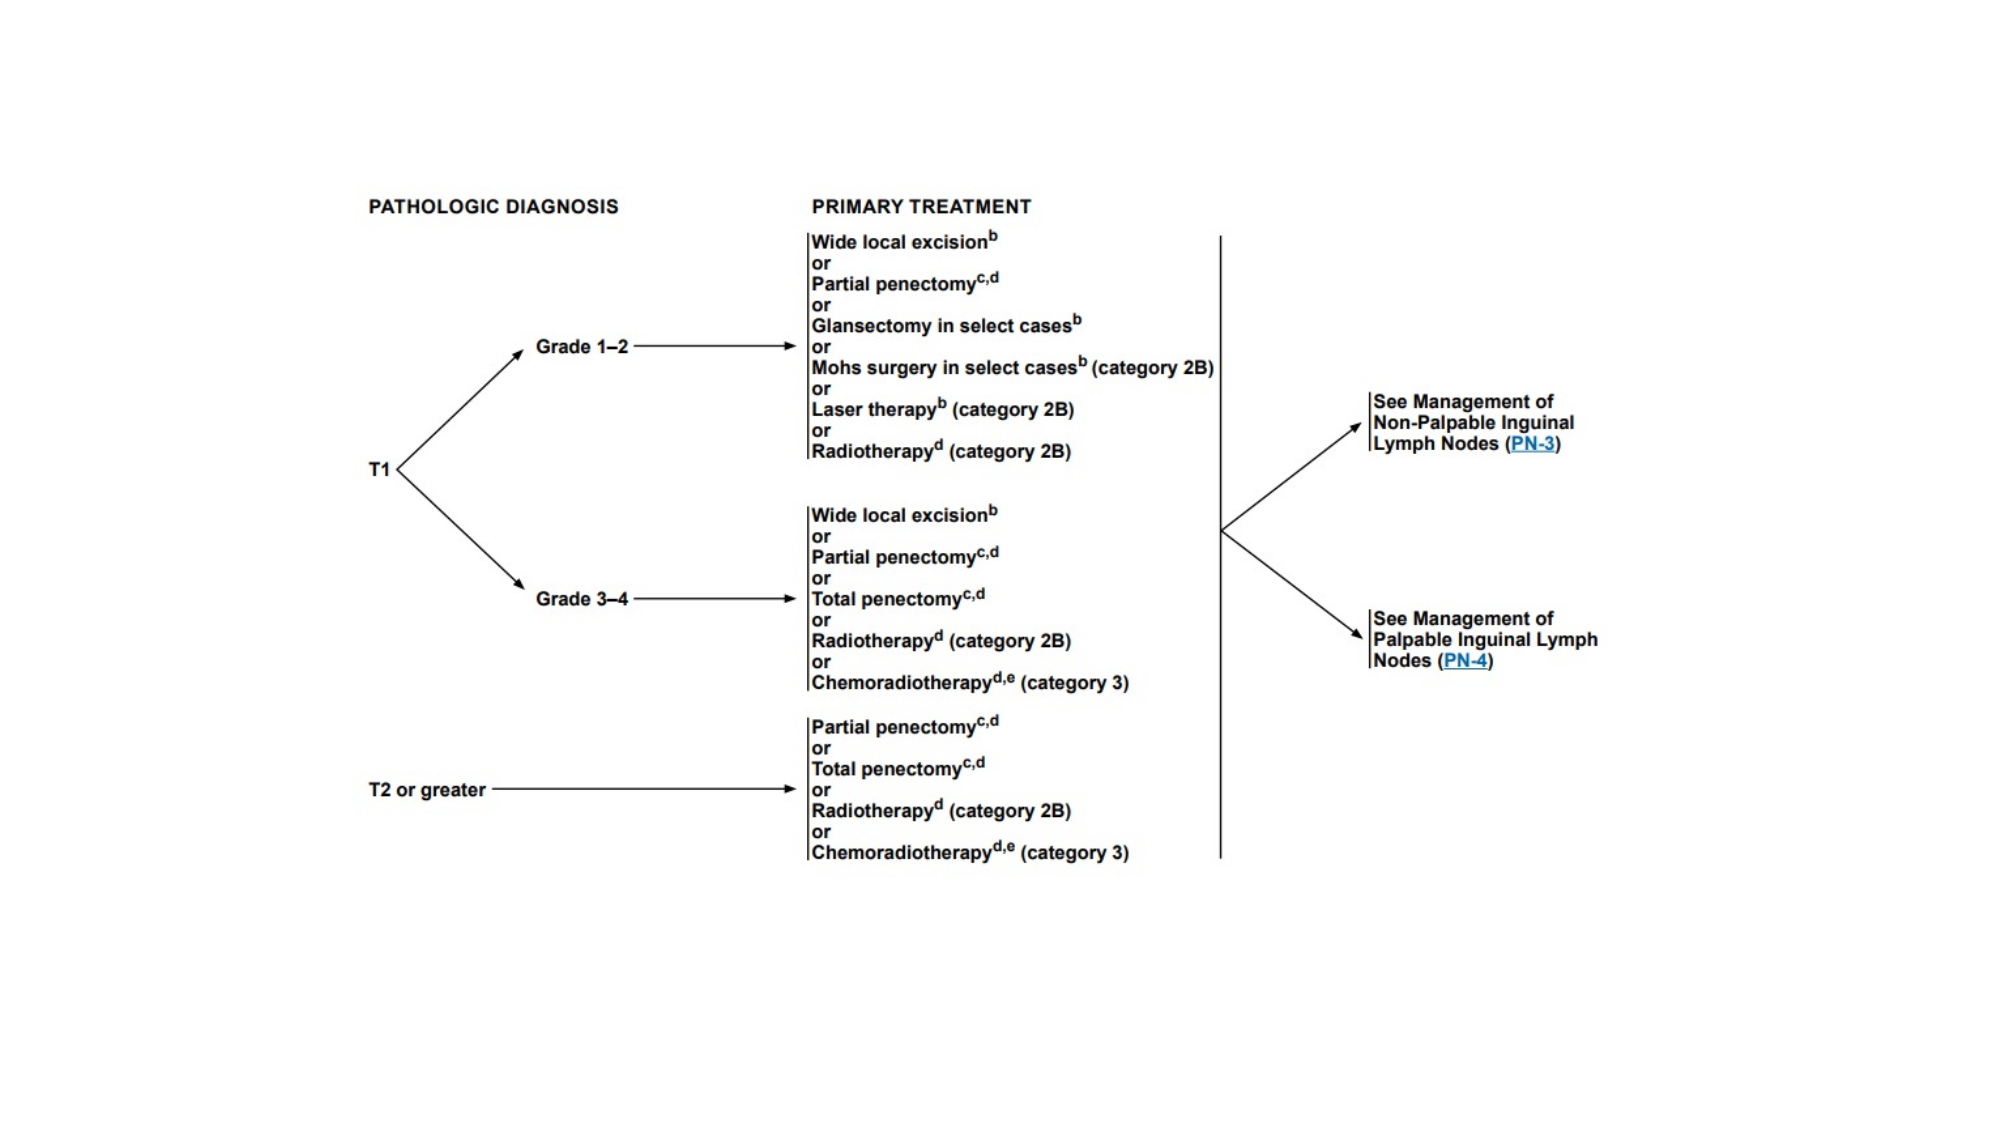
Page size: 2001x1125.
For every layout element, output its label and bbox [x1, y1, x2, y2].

list [354, 186, 1646, 901]
